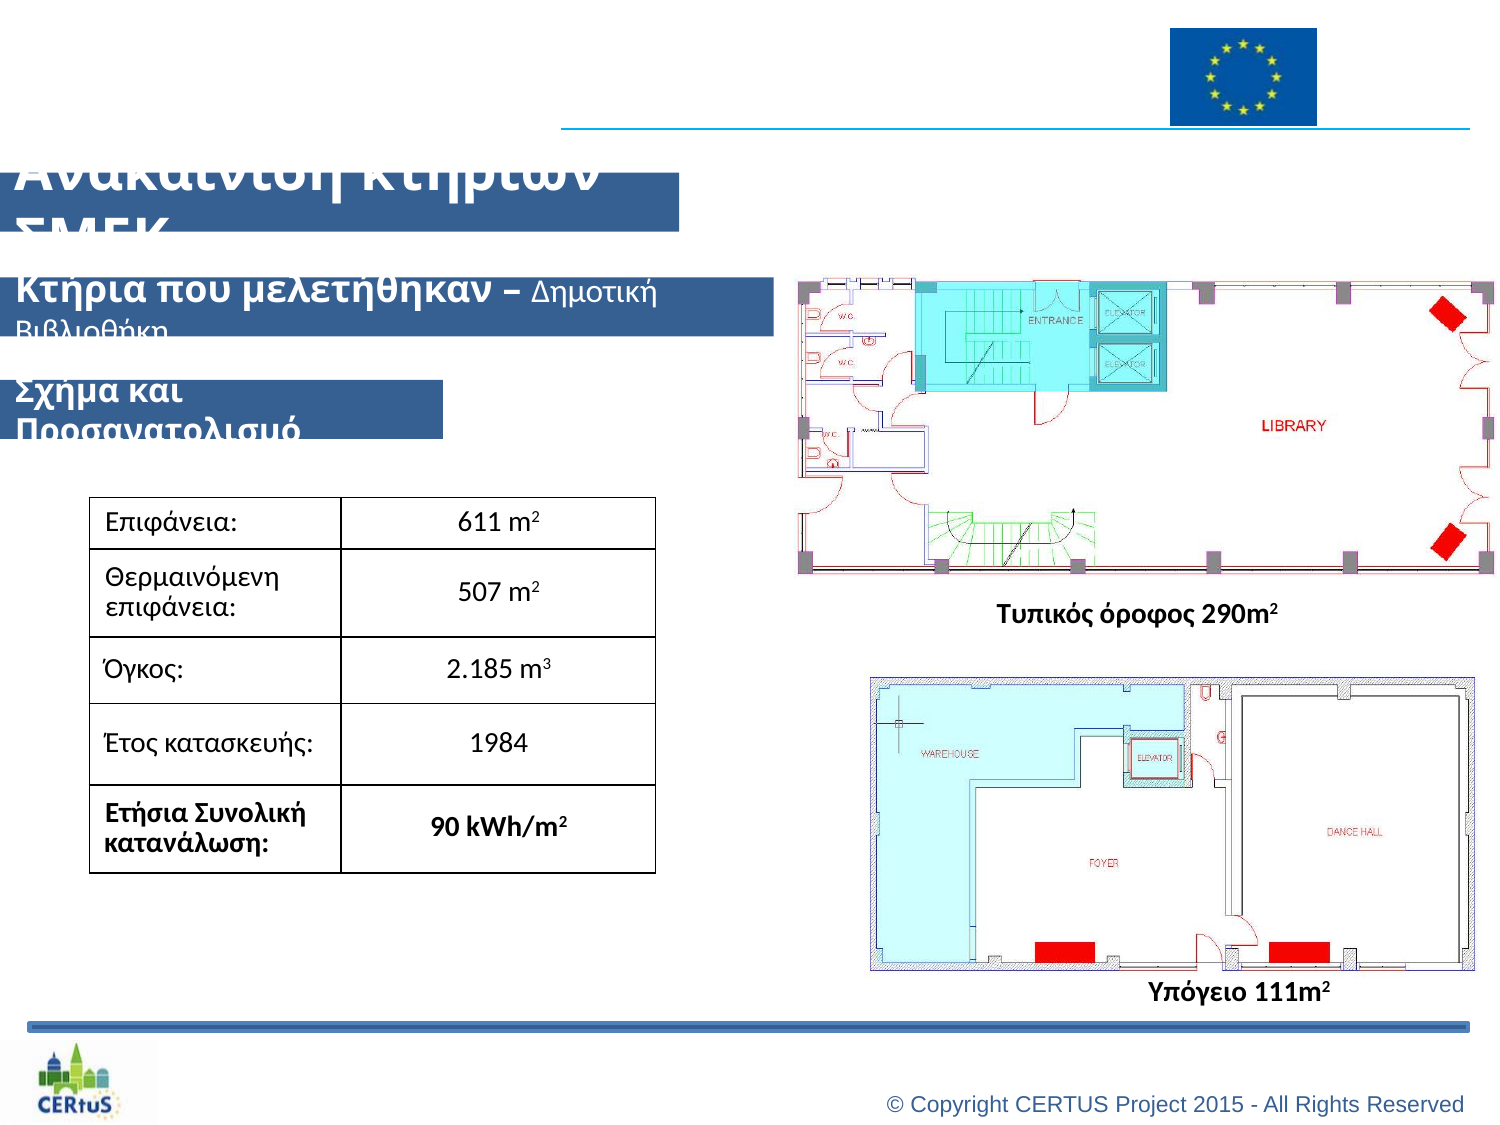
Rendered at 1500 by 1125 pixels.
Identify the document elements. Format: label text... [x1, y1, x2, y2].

table_header 611 m2 [342, 498, 655, 548]
table_cell Θερμαινόμενη επιφάνεια: [90, 550, 340, 636]
text_box Υπόγειο 111m2 [1106, 986, 1373, 1025]
table_cell 90 kWh/m2 [342, 786, 655, 872]
text_box © Copyright CERTUS Project 2015 - All Rights Reserved [844, 1082, 1480, 1125]
text_box [27, 1021, 1470, 1033]
picture [864, 670, 1481, 978]
text_box Σχήμα και Προσανατολισμό [0, 378, 445, 441]
picture [0, 1040, 159, 1124]
table_cell Όγκος: [90, 638, 340, 703]
table_cell 1984 [342, 704, 655, 784]
table_header Επιφάνεια: [90, 498, 340, 548]
text_box Ανακαίνιση κτηρίων ΣΜΕΚ [0, 171, 681, 234]
table_cell 2.185 m3 [342, 638, 655, 703]
picture [794, 274, 1497, 584]
picture [1170, 28, 1318, 126]
table_cell Έτος κατασκευής: [90, 704, 340, 784]
text_box Κτήρια που μελετήθηκαν – Δημοτική Βιβλιοθήκη [0, 275, 776, 339]
table_cell 507 m2 [342, 550, 655, 636]
table_cell Ετήσια Συνολική κατανάλωση: [90, 786, 340, 872]
text_box Τυπικός όροφος 290m2 [969, 592, 1306, 636]
